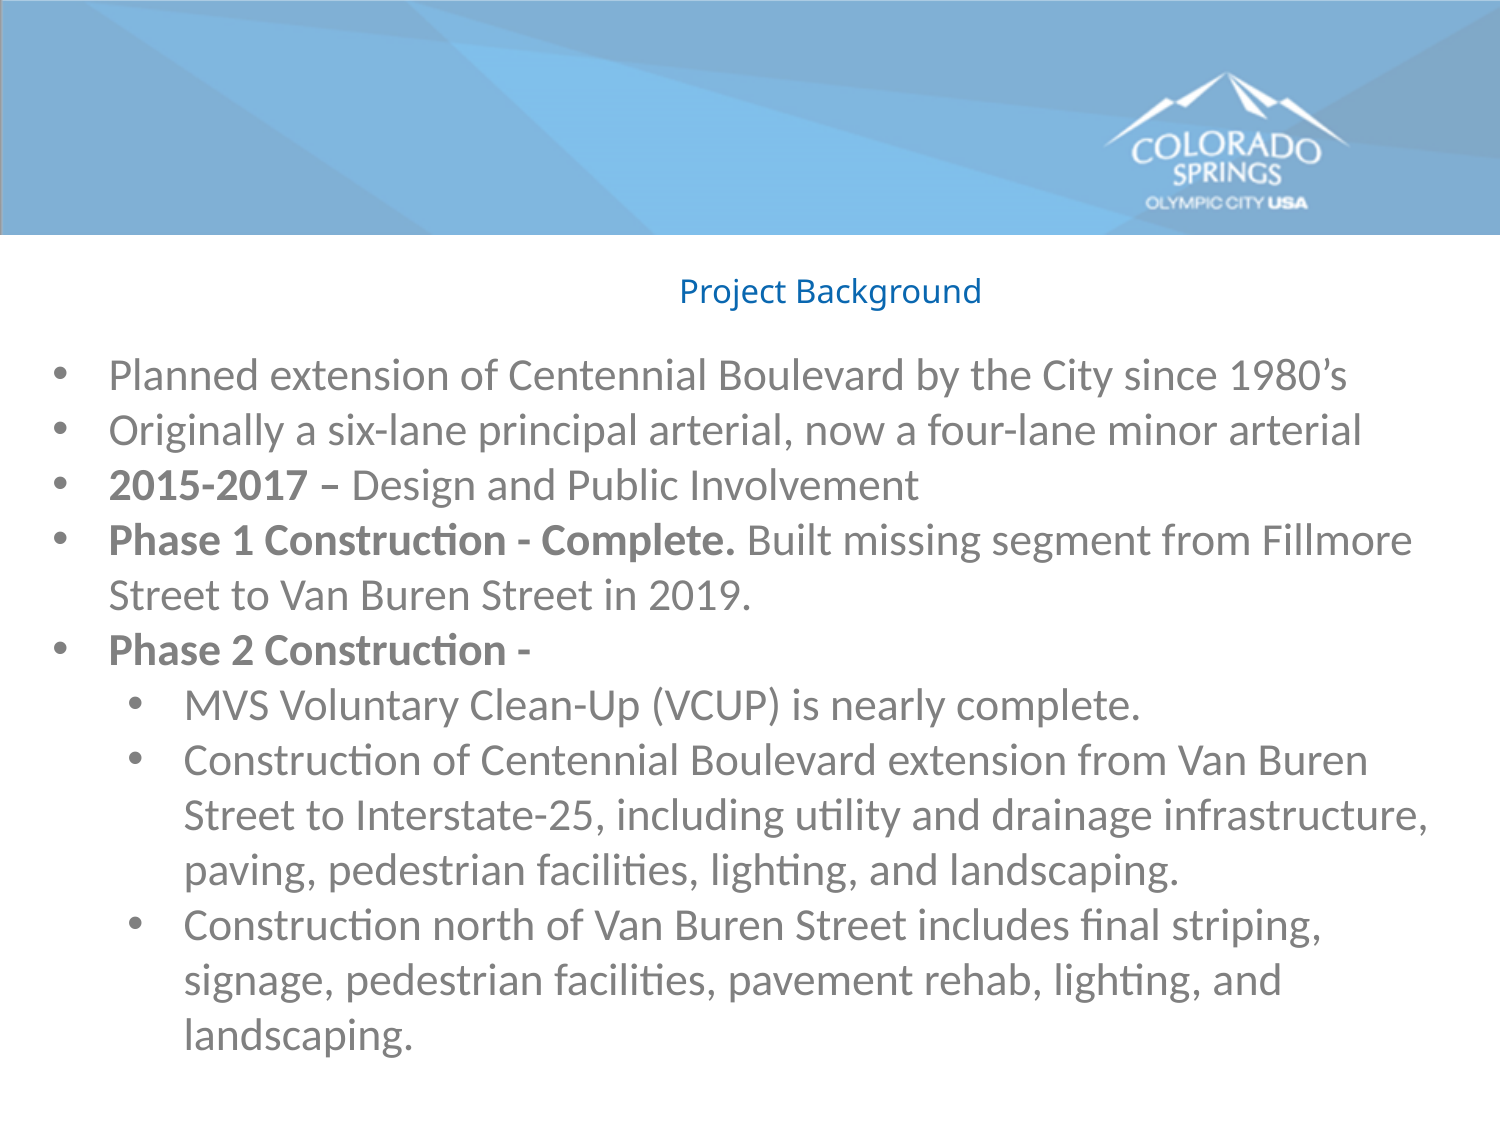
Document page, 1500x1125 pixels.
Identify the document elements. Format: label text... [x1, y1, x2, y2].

picture [0, 0, 1500, 235]
title Project Background [225, 243, 1438, 337]
text_box Planned extension of Centennial Boulevard by the City since 1980’s Originally a six-lane principal arterial, now a four-lane minor arterial 2015-2017 – Design and Public Involvement Phase 1 Construction - Complete. Built missing segment from Fillmore Street to Van Buren Street in 2019. Phase 2 Construction - MVS Voluntary Clean-Up (VCUP) is nearly complete. Construction of Centennial Boulevard extension from Van Buren Street to Interstate-25, including utility and drainage infrastructure, paving, pedestrian facilities, lighting, and landscaping. Construction north of Van Buren Street includes final striping, signage, pedestrian facilities, pavement rehab, lighting, and landscaping. [37, 337, 1463, 1067]
